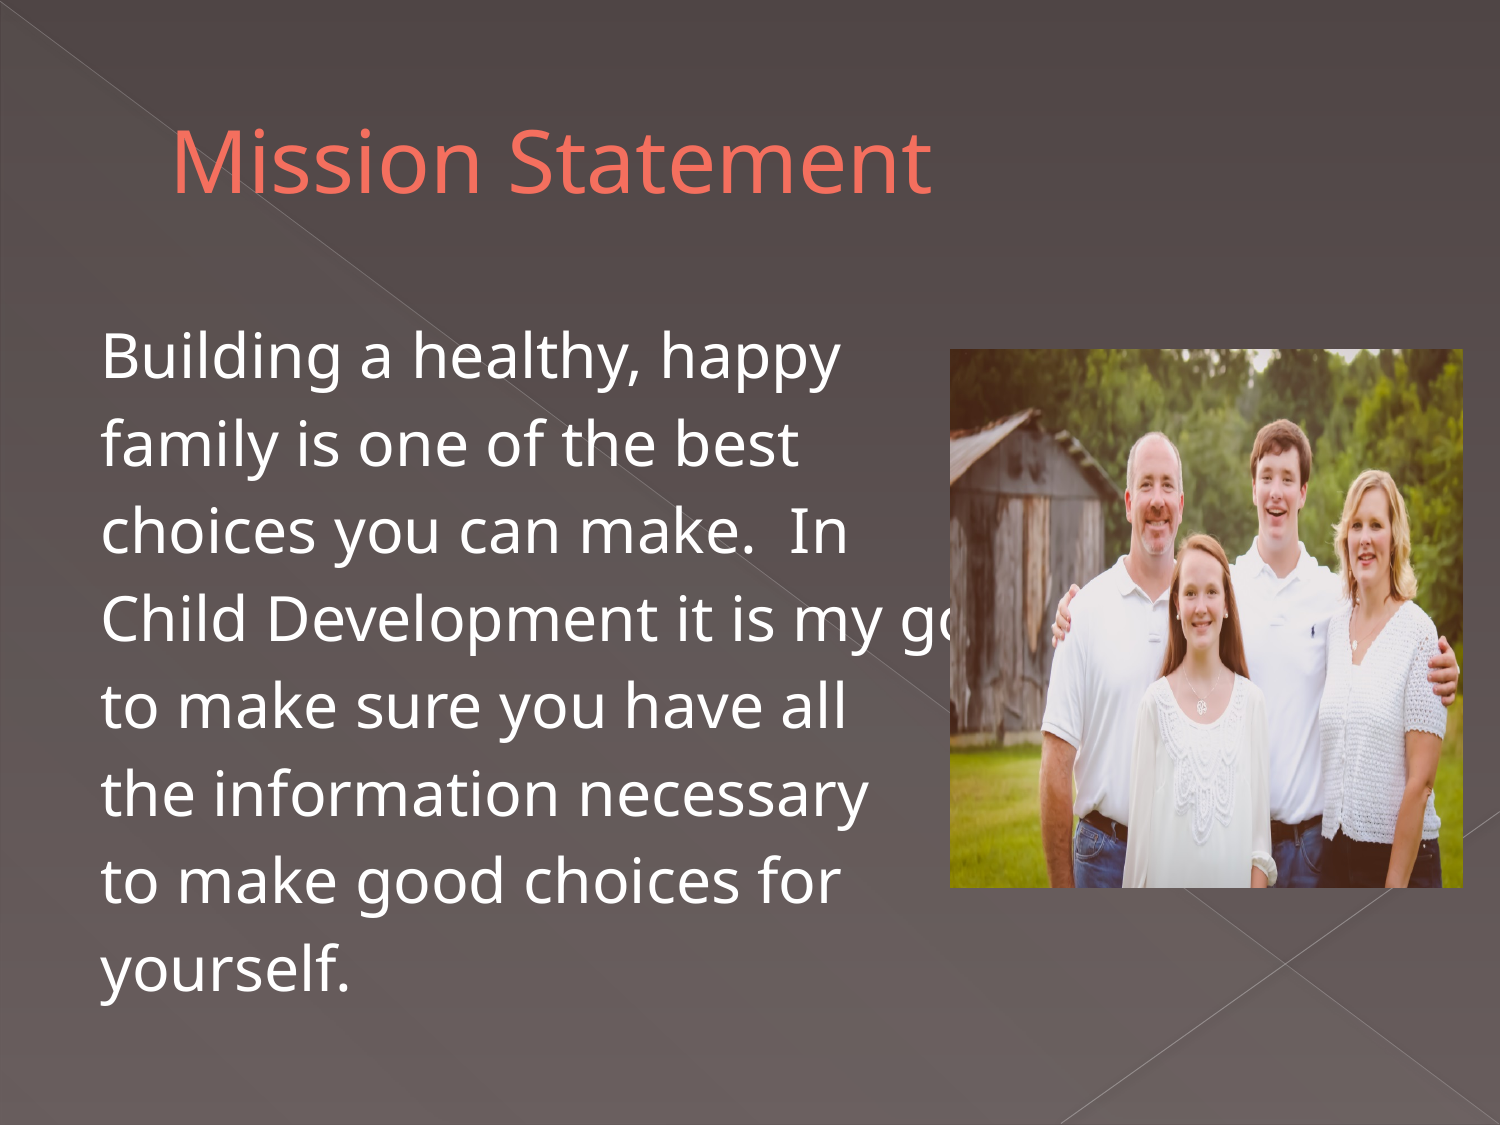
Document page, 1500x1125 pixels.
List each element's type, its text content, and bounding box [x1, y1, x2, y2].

picture [949, 349, 1463, 888]
title Mission Statement [75, 43, 1425, 274]
list Building a healthy, happy family is one of the best choices you can make. In Child Development it is my goal to make sure you have all the information necessary to make good choices for yourself. [75, 308, 1425, 1059]
